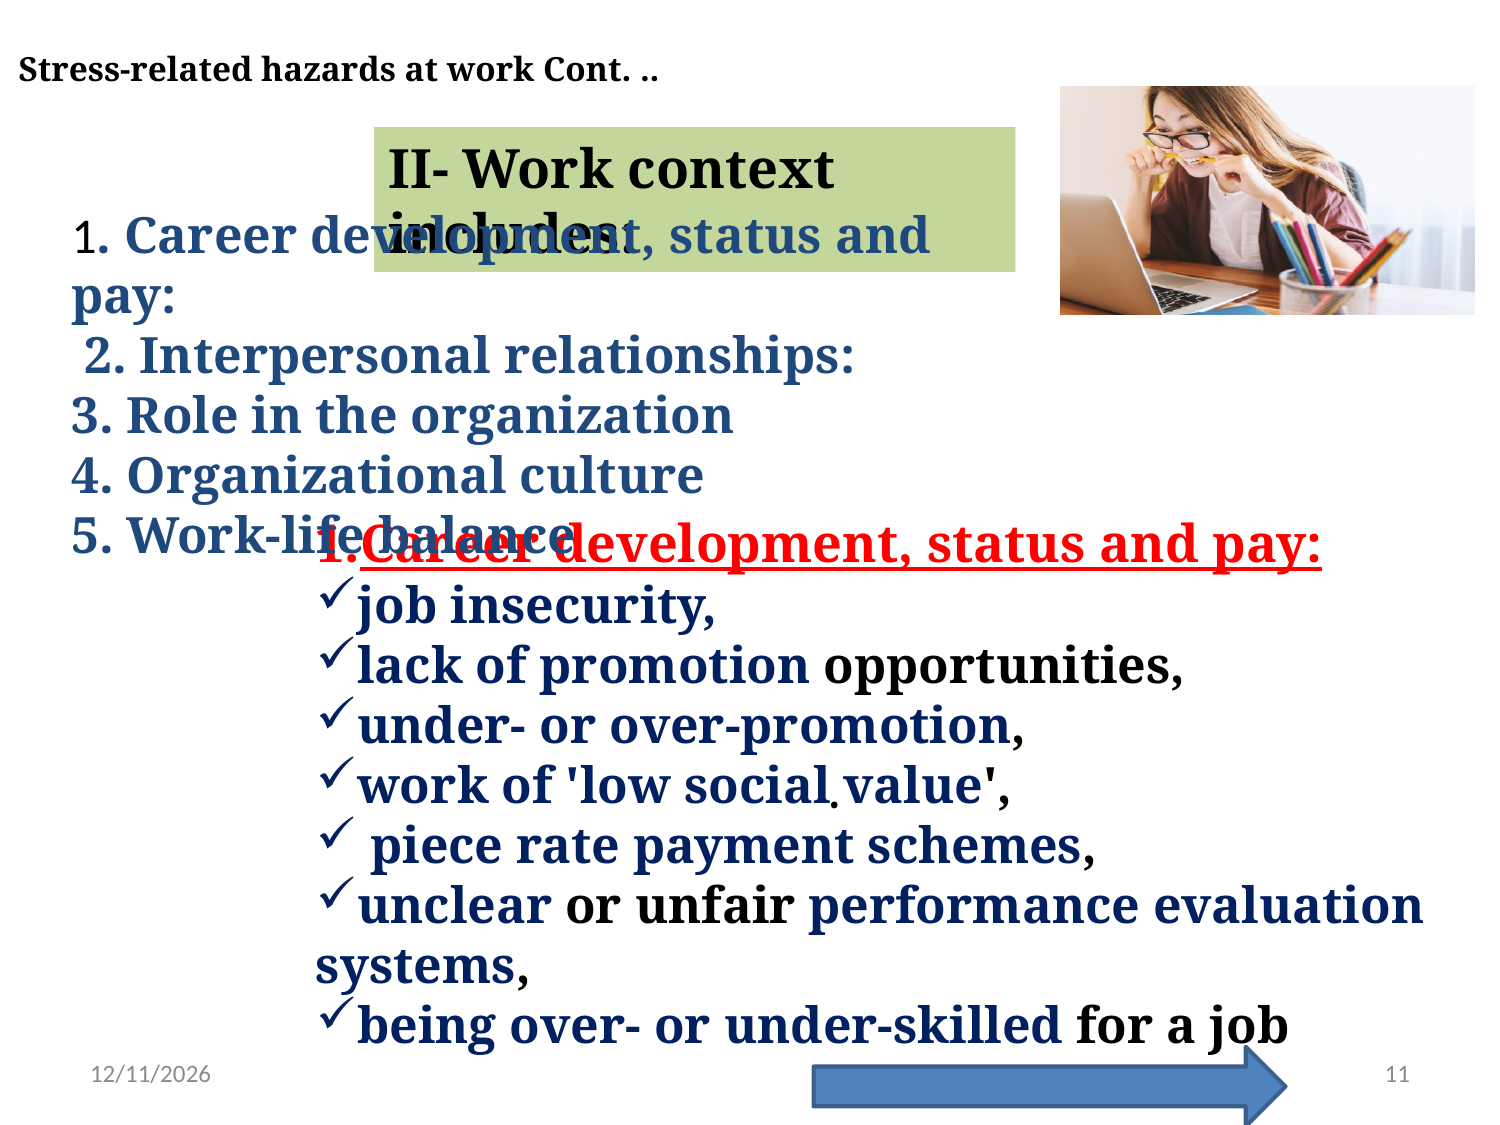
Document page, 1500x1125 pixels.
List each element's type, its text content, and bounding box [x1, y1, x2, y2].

text_box II- Work context includes: [374, 127, 1016, 272]
text_box [811, 1044, 1288, 1125]
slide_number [75, 1042, 425, 1103]
text_box Career development, status and pay: job insecurity, lack of promotion opportunities, under- or over-promotion, work of 'low social value', piece rate payment schemes, unclear or unfair performance evaluation systems, being over- or under-skilled for a job [301, 503, 1461, 727]
text_box [1, 727, 1483, 803]
text_box Stress-related hazards at work Cont. .. [3, 41, 676, 96]
slide_number 11 [1074, 1042, 1425, 1103]
text_box 1. Career development, status and pay: 2. Interpersonal relationships: 3. Role in the organization 4. Organizational culture 5. Work-life balance [56, 196, 999, 571]
text_box Career development, status and pay: job insecurity, lack of promotion opportunities, under- or over-promotion, work of 'low social value', piece rate payment schemes, unclear or unfair performance evaluation systems, being over- or under-skilled for a job [301, 803, 1461, 1061]
text_box . [813, 751, 1500, 827]
picture [1060, 86, 1475, 315]
